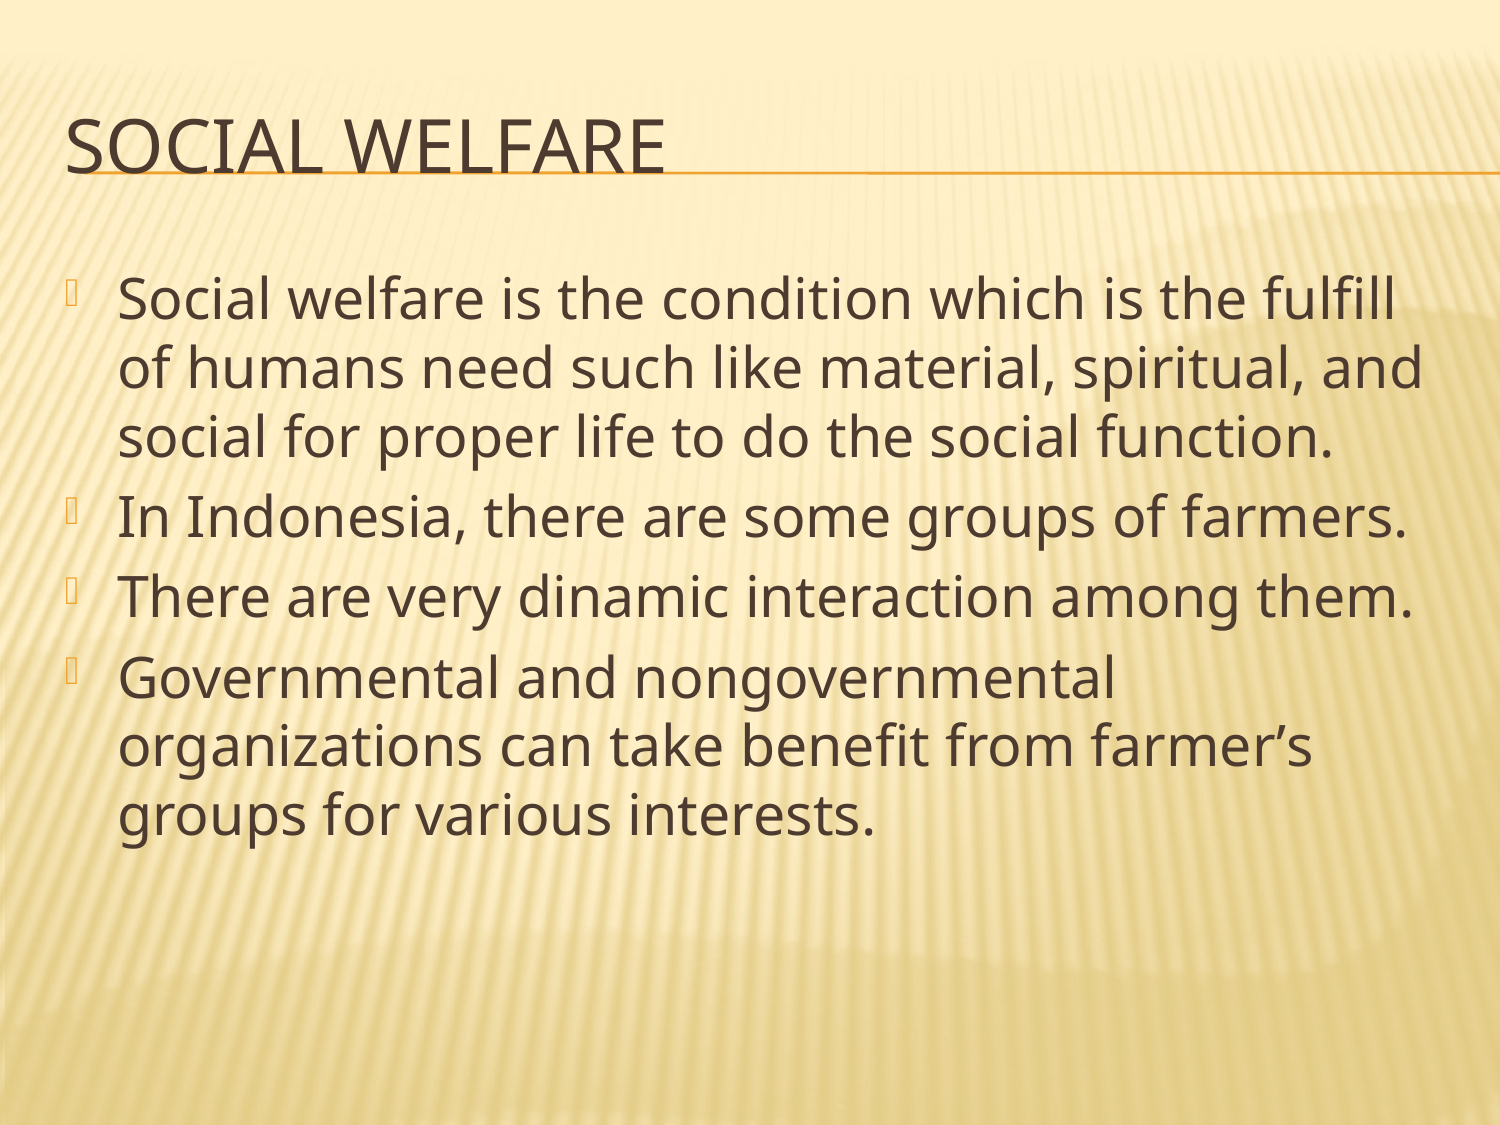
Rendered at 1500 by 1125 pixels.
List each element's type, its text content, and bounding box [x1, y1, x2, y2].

list Social welfare is the condition which is the fulfill of humans need such like material, spiritual, and social for proper life to do the social function. In Indonesia, there are some groups of farmers. There are very dinamic interaction among them. Governmental and nongovernmental organizations can take benefit from farmer’s groups for various interests. [50, 254, 1475, 998]
title Social welfare [50, 75, 1475, 213]
